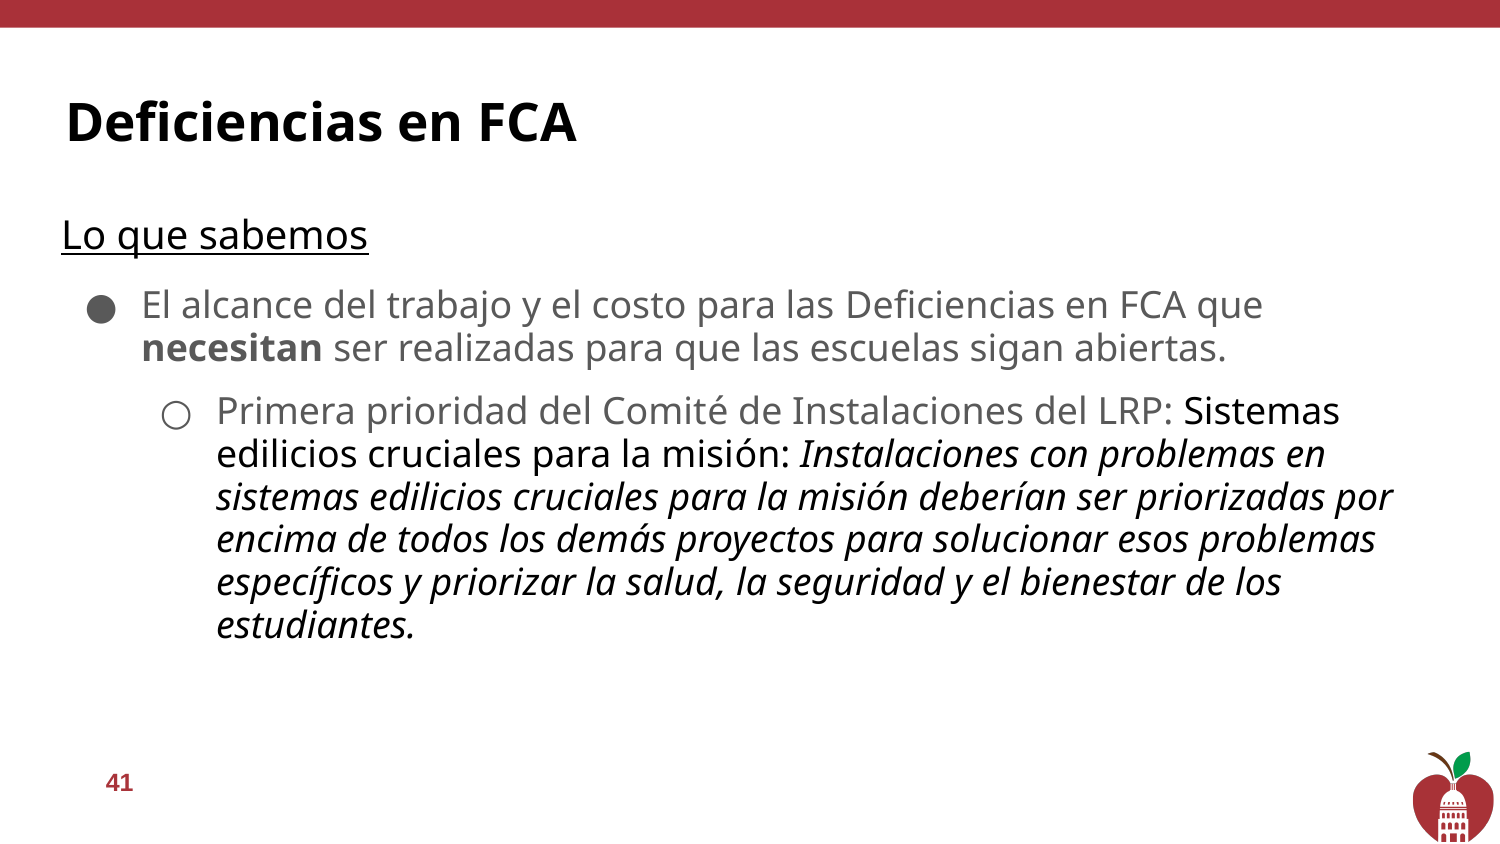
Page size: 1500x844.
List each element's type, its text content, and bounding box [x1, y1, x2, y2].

slide_number 41 [58, 749, 149, 814]
text_box [0, 0, 1500, 28]
title Deficiencias en FCA [50, 72, 1448, 167]
picture [1405, 749, 1500, 844]
title Lo que sabemos [46, 194, 1444, 289]
list El alcance del trabajo y el costo para las Deficiencias en FCA que necesitan ser realizadas para que las escuelas sigan abiertas. Primera prioridad del Comité de Instalaciones del LRP: Sistemas edilicios cruciales para la misión: Instalaciones con problemas en sistemas edilicios cruciales para la misión deberían ser priorizadas por encima de todos los demás proyectos para solucionar esos problemas específicos y priorizar la salud, la seguridad y el bienestar de los estudiantes. [51, 269, 1424, 723]
